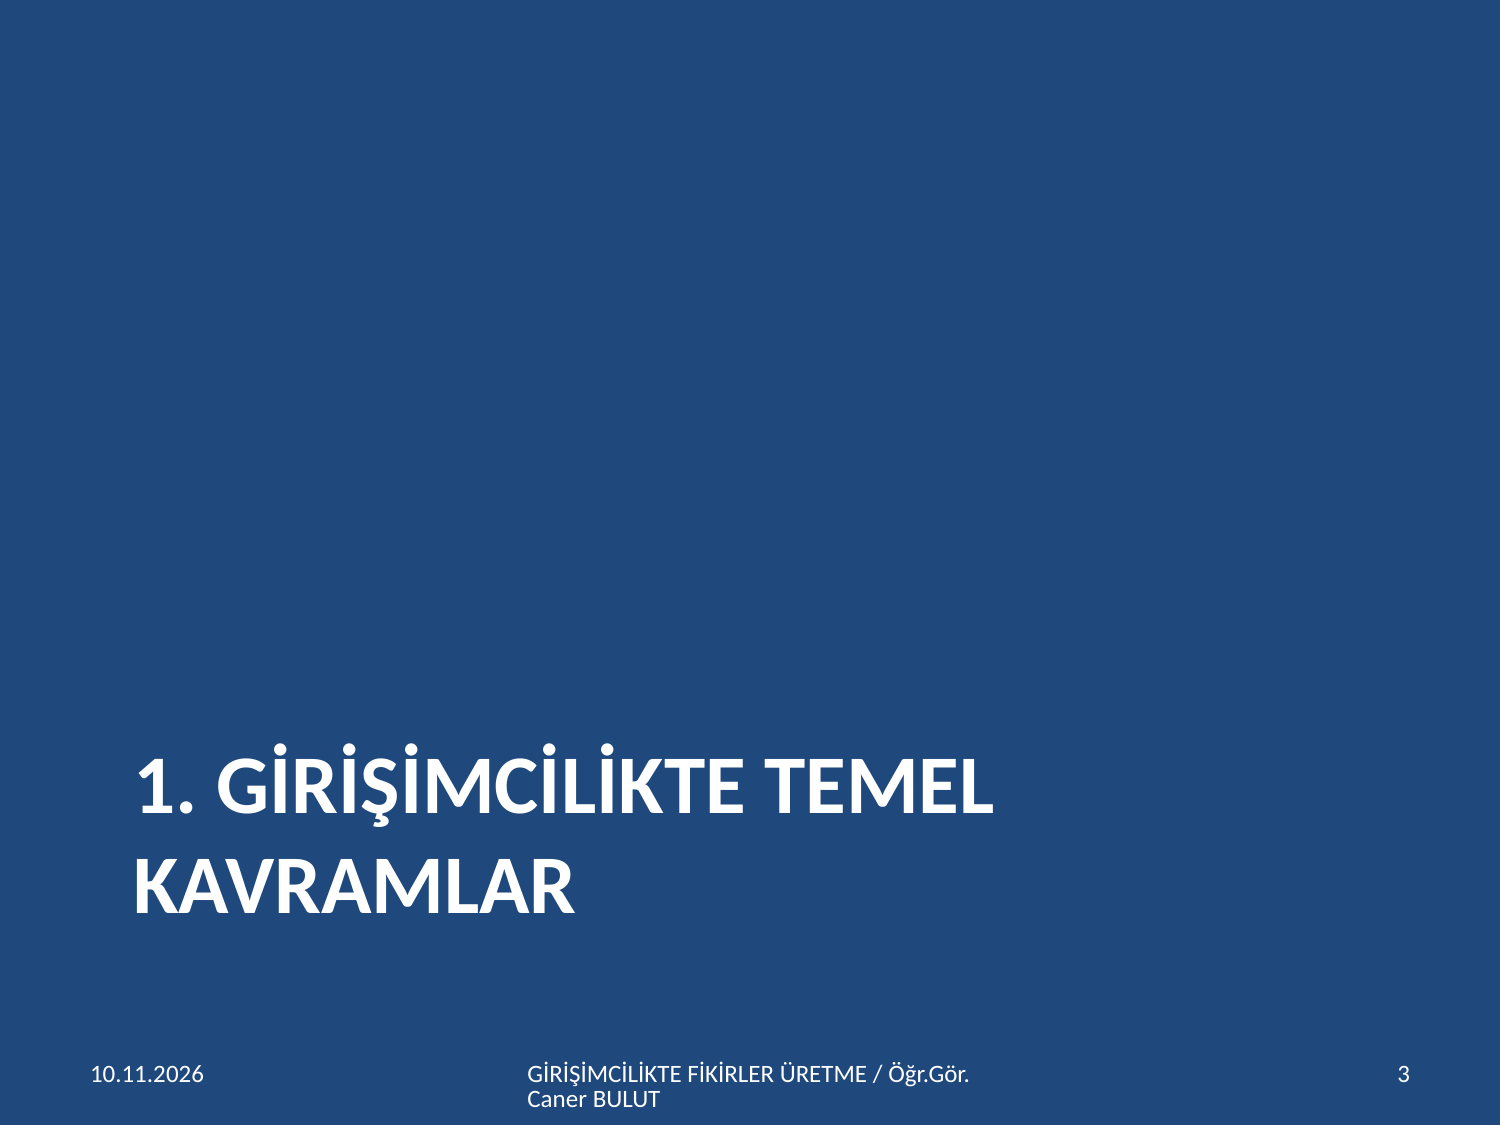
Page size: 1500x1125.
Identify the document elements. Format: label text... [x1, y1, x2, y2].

footer GİRİŞİMCİLİKTE FİKİRLER ÜRETME / Öğr.Gör.Caner BULUT [512, 1042, 988, 1103]
slide_number 3 [1074, 1042, 1425, 1103]
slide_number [75, 1042, 425, 1103]
title 1. GİRİŞİMCİLİKTE TEMEL KAVRAMLAR [118, 722, 1394, 947]
